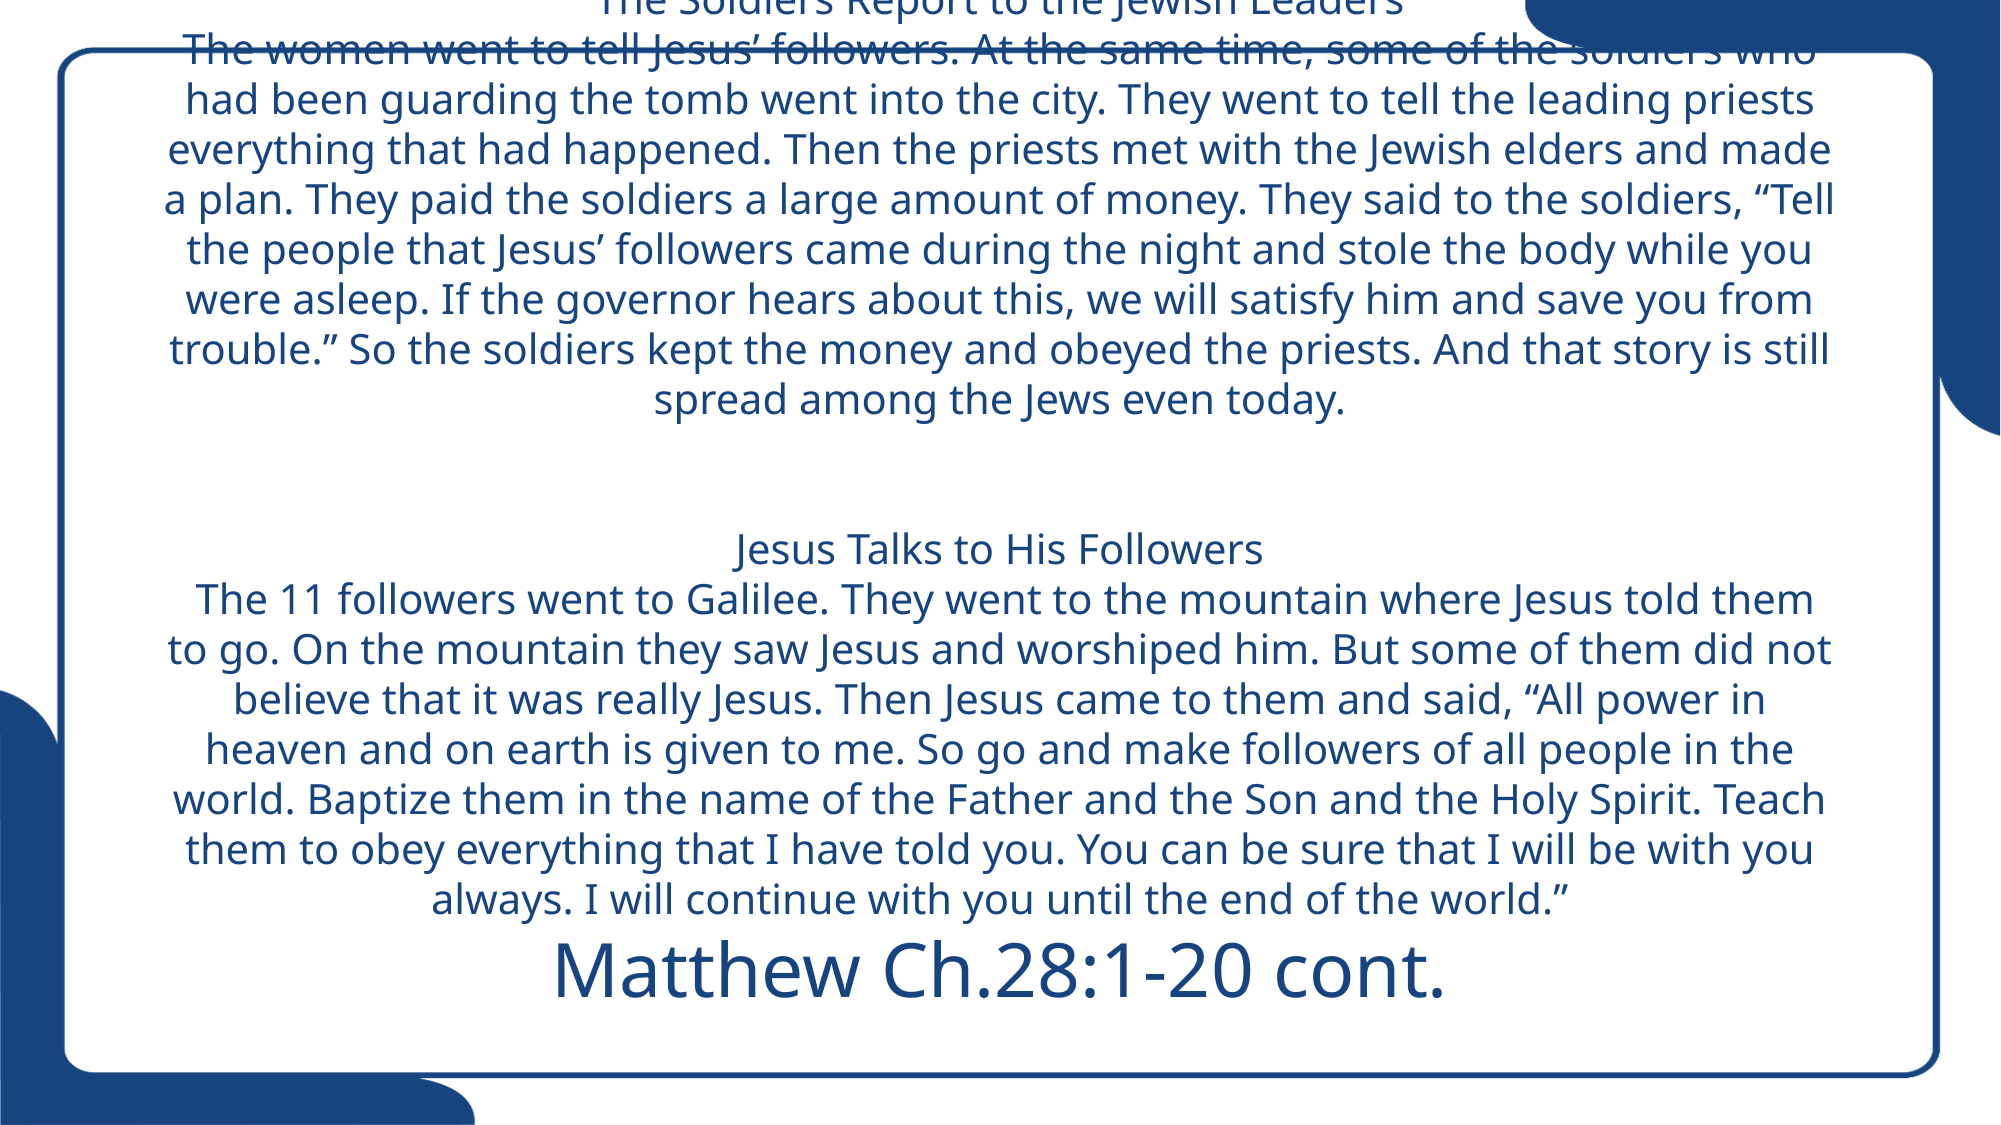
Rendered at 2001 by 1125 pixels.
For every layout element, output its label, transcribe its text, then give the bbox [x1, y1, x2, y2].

title The Soldiers Report to the Jewish Leaders The women went to tell Jesus’ followers. At the same time, some of the soldiers who had been guarding the tomb went into the city. They went to tell the leading priests everything that had happened. Then the priests met with the Jewish elders and made a plan. They paid the soldiers a large amount of money. They said to the soldiers, “Tell the people that Jesus’ followers came during the night and stole the body while you were asleep. If the governor hears about this, we will satisfy him and save you from trouble.” So the soldiers kept the money and obeyed the priests. And that story is still spread among the Jews even today. Jesus Talks to His Followers The 11 followers went to Galilee. They went to the mountain where Jesus told them to go. On the mountain they saw Jesus and worshiped him. But some of them did not believe that it was really Jesus. Then Jesus came to them and said, “All power in heaven and on earth is given to me. So go and make followers of all people in the world. Baptize them in the name of the Father and the Son and the Holy Spirit. Teach them to obey everything that I have told you. You can be sure that I will be with you always. I will continue with you until the end of the world.” Matthew Ch.28:1-20 cont. [148, 56, 1852, 1071]
picture [0, 0, 2001, 1125]
